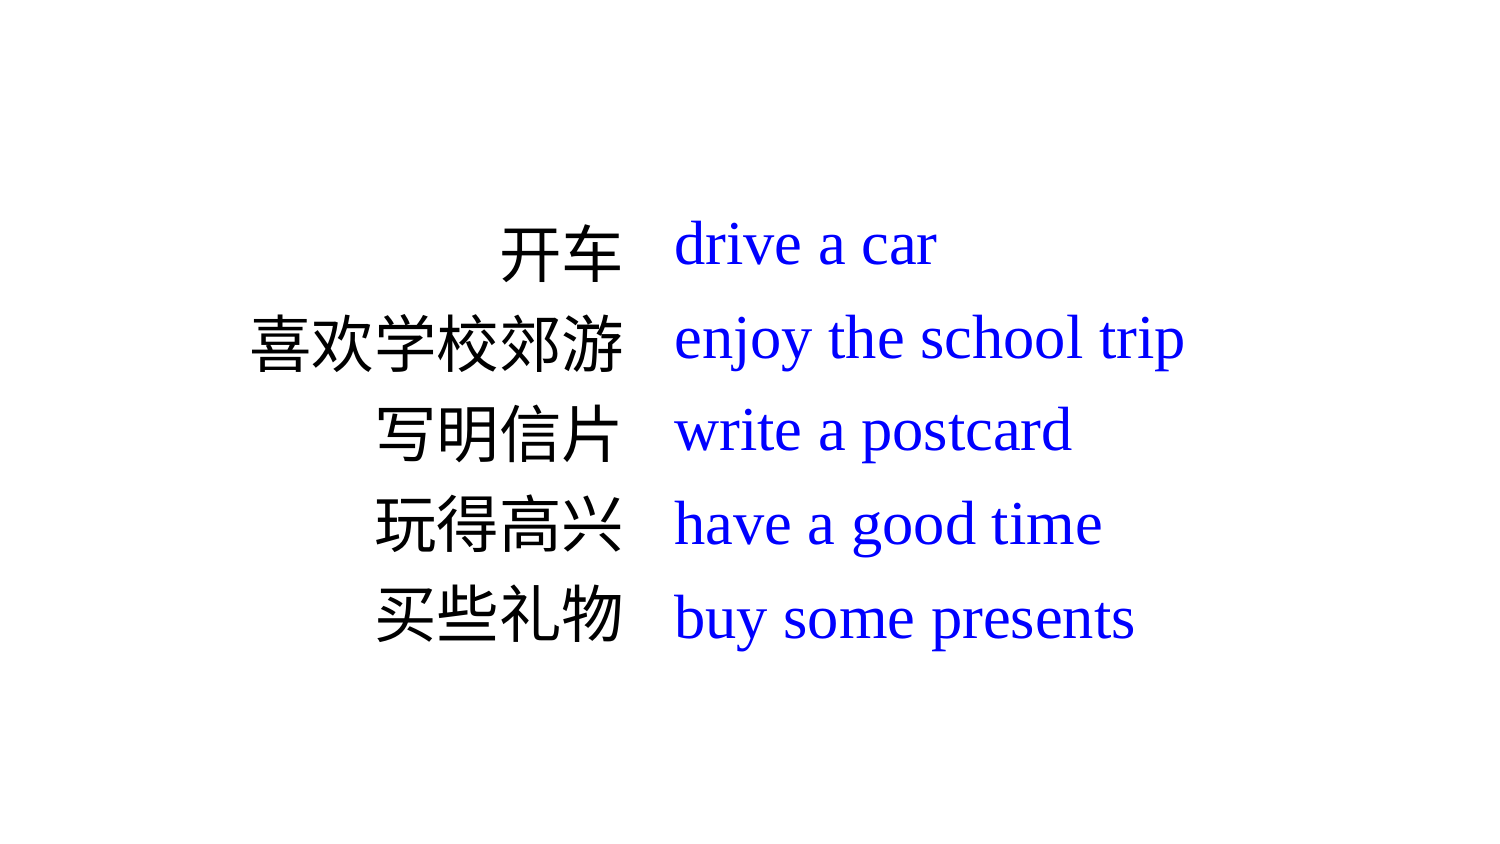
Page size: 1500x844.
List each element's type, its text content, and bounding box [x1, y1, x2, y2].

text_box 开车 喜欢学校郊游 写明信片 玩得高兴 买些礼物 [208, 194, 636, 656]
text_box have a good time [647, 476, 1212, 563]
text_box enjoy the school trip [647, 290, 1248, 377]
text_box drive a car [647, 196, 1001, 283]
text_box buy some presents [647, 569, 1230, 657]
text_box write a postcard [647, 382, 1189, 469]
